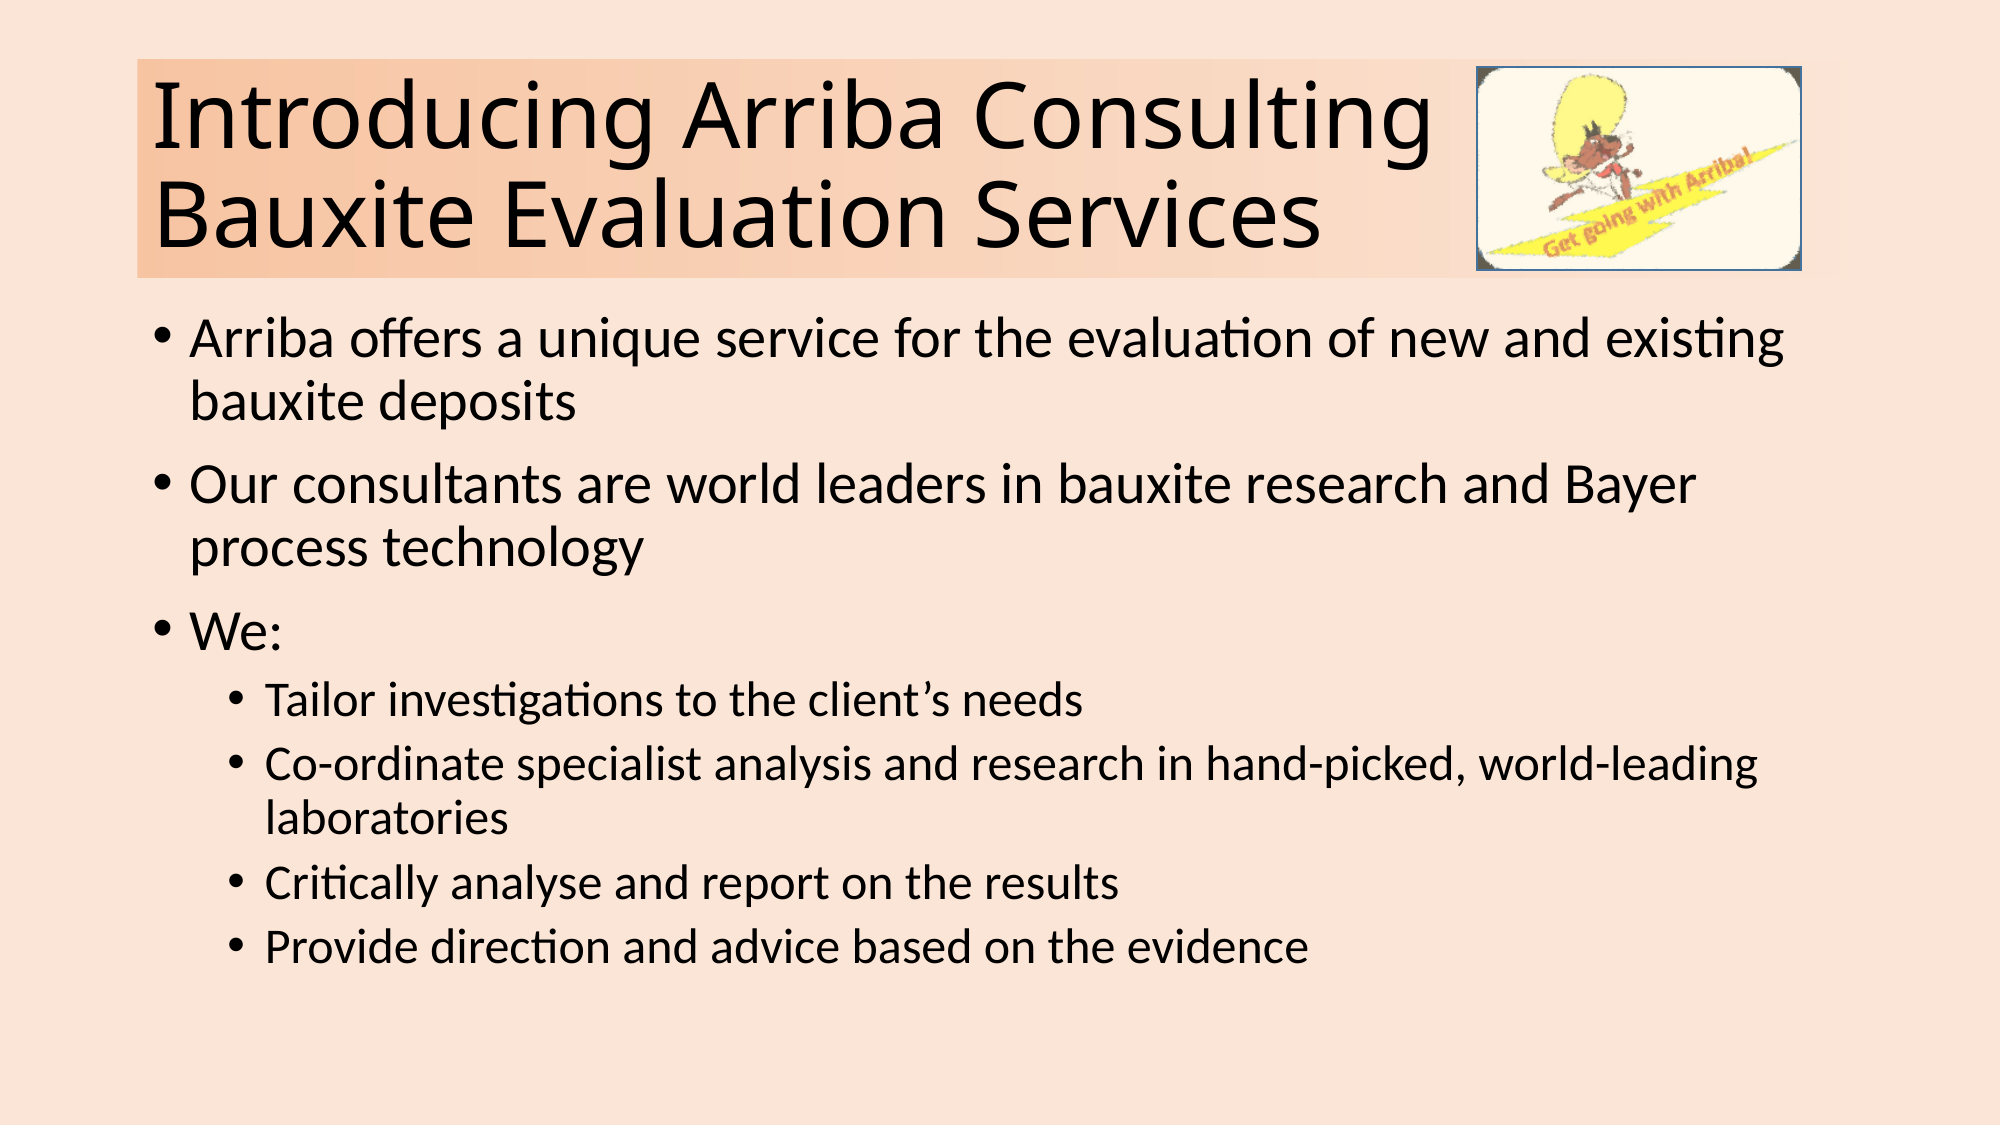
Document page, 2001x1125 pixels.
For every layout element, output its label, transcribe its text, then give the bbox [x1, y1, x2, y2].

title Introducing Arriba Consulting Bauxite Evaluation Services [137, 59, 1863, 278]
list Arriba offers a unique service for the evaluation of new and existing bauxite deposits Our consultants are world leaders in bauxite research and Bayer process technology We: Tailor investigations to the client’s needs Co-ordinate specialist analysis and research in hand-picked, world-leading laboratories Critically analyse and report on the results Provide direction and advice based on the evidence [137, 299, 1863, 1014]
picture [1476, 66, 1802, 271]
